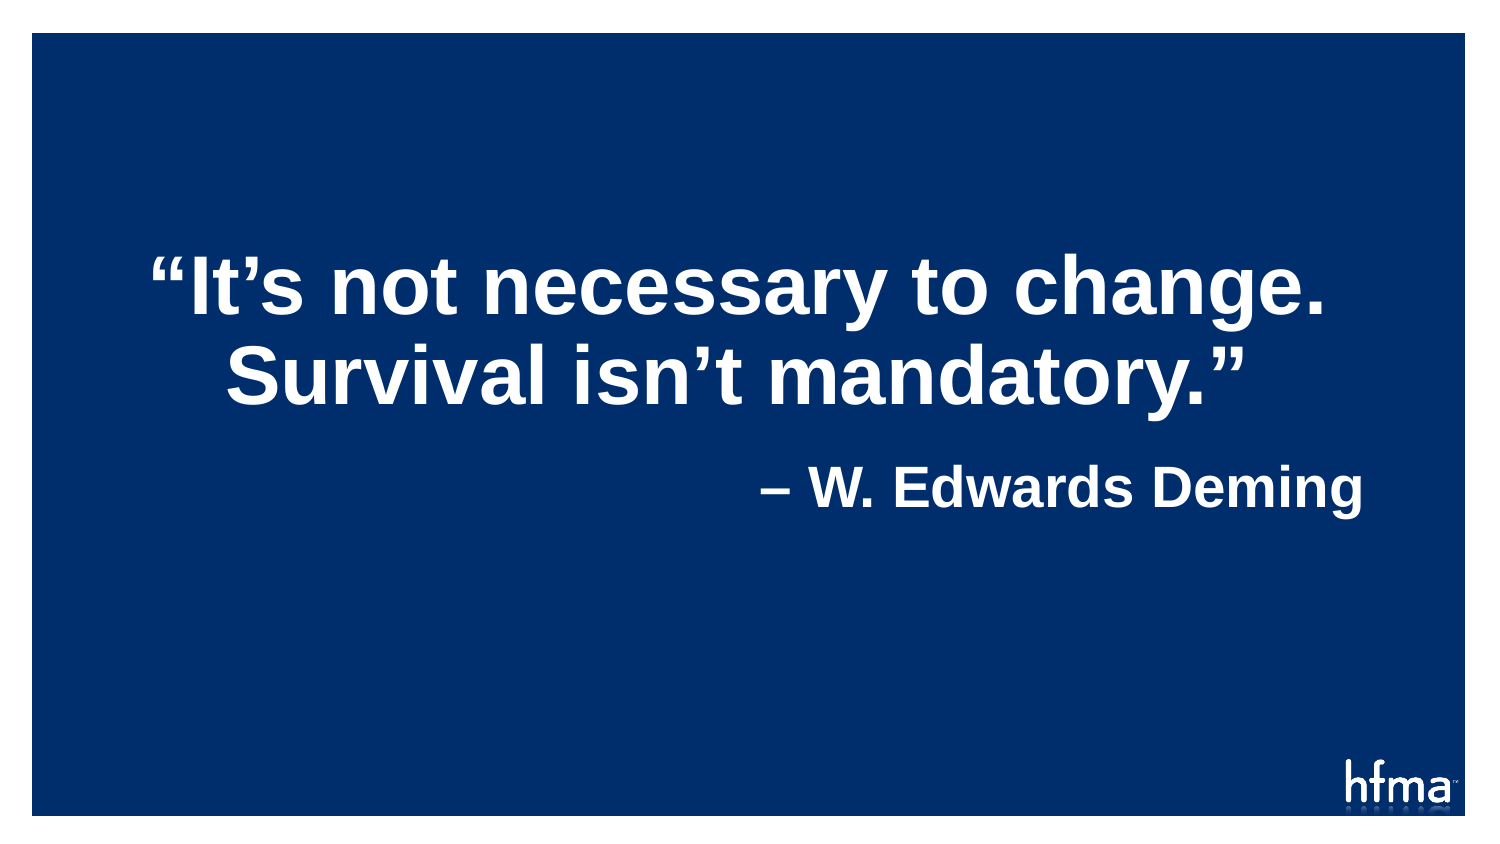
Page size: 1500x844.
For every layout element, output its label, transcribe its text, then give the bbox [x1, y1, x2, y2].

list “It’s not necessary to change. Survival isn’t mandatory.” – W. Edwards Deming [50, 197, 1450, 532]
picture [1340, 754, 1461, 830]
